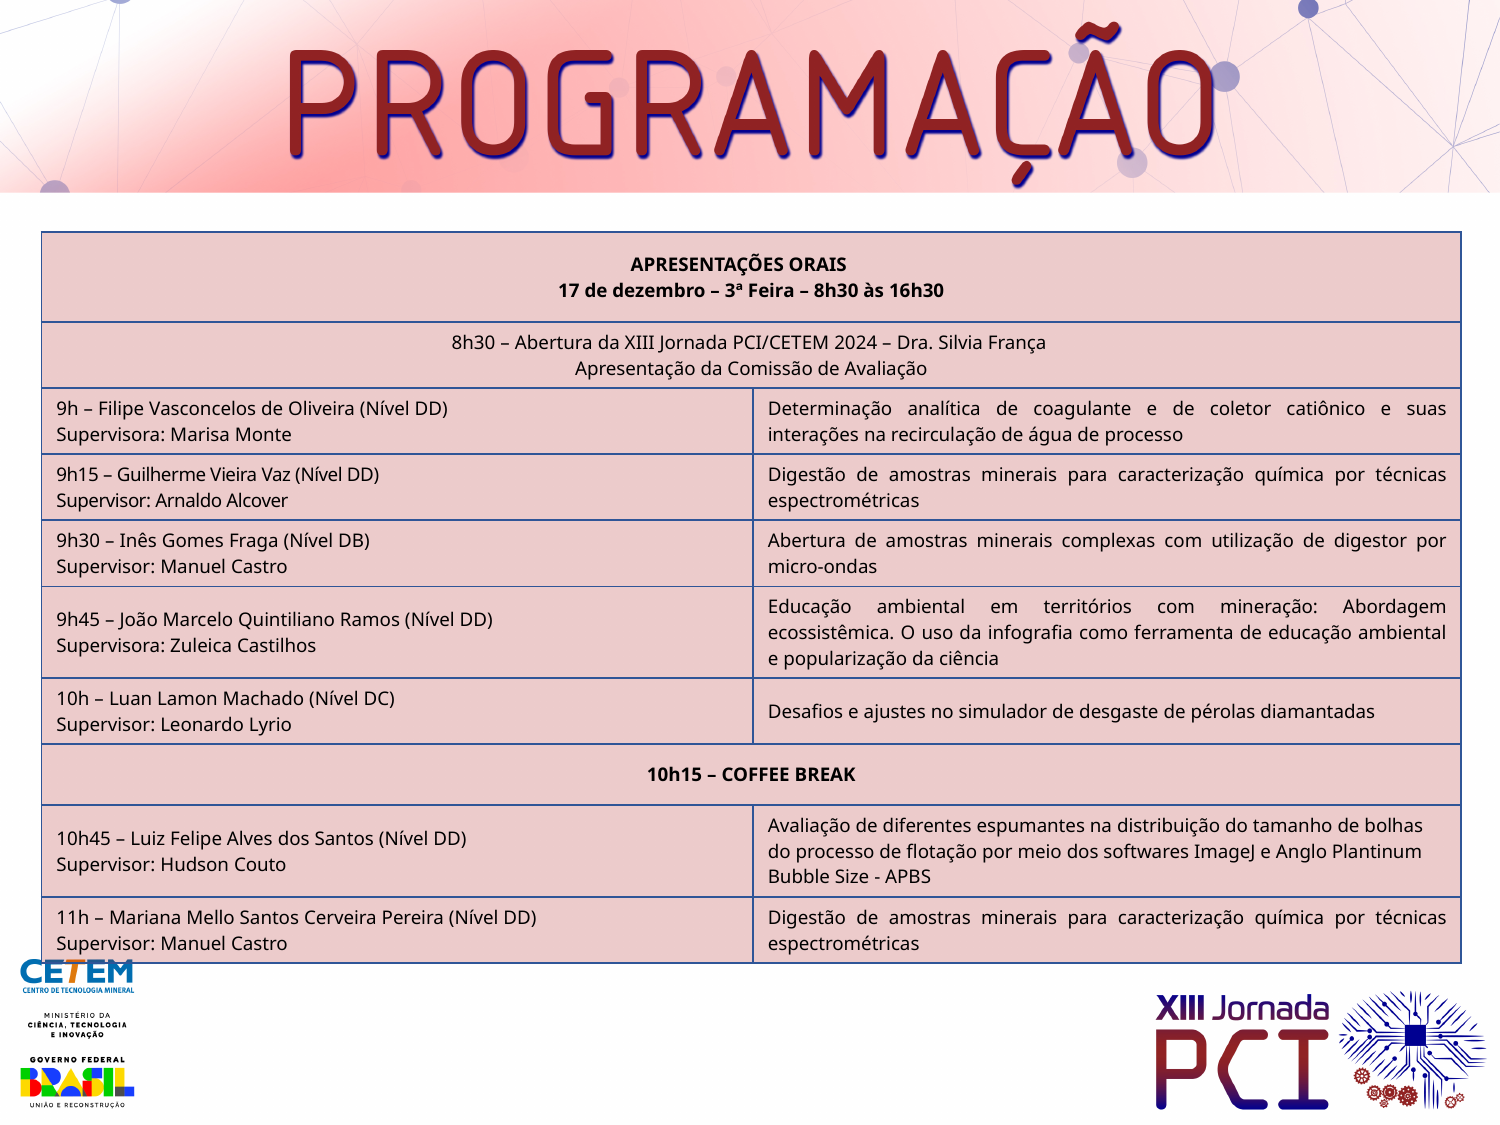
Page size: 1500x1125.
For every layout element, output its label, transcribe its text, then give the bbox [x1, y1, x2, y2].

table_cell Avaliação de diferentes espumantes na distribuição do tamanho de bolhas do processo de flotação por meio dos softwares ImageJ e Anglo Plantinum Bubble Size - APBS [754, 806, 1460, 896]
table_cell Educação ambiental em territórios com mineração: Abordagem ecossistêmica. O uso da infografia como ferramenta de educação ambiental e popularização da ciência [754, 587, 1460, 677]
table_cell 10h45 – Luiz Felipe Alves dos Santos (Nível DD) Supervisor: Hudson Couto [42, 806, 752, 896]
table_header APRESENTAÇÕES ORAIS 17 de dezembro – 3ª Feira – 8h30 às 16h30 [42, 233, 1460, 321]
table_cell Desafios e ajustes no simulador de desgaste de pérolas diamantadas [754, 679, 1460, 743]
table_cell 9h30 – Inês Gomes Fraga (Nível DB) Supervisor: Manuel Castro [42, 521, 752, 586]
table_cell 10h15 – COFFEE BREAK [42, 745, 1460, 804]
table_cell Digestão de amostras minerais para caracterização química por técnicas espectrométricas [754, 898, 1460, 962]
table_cell Digestão de amostras minerais para caracterização química por técnicas espectrométricas [754, 455, 1460, 519]
picture [0, 0, 1500, 1125]
table_cell Abertura de amostras minerais complexas com utilização de digestor por micro-ondas [754, 521, 1460, 586]
table_cell Determinação analítica de coagulante e de coletor catiônico e suas interações na recirculação de água de processo [754, 389, 1460, 453]
table_cell 10h – Luan Lamon Machado (Nível DC) Supervisor: Leonardo Lyrio [42, 679, 752, 743]
table_cell 9h – Filipe Vasconcelos de Oliveira (Nível DD) Supervisora: Marisa Monte [42, 389, 752, 453]
table_cell 9h15 – Guilherme Vieira Vaz (Nível DD) Supervisor: Arnaldo Alcover [42, 455, 752, 519]
table_cell 8h30 – Abertura da XIII Jornada PCI/CETEM 2024 – Dra. Silvia França Apresentação da Comissão de Avaliação [42, 323, 1460, 387]
table_cell 11h – Mariana Mello Santos Cerveira Pereira (Nível DD) Supervisor: Manuel Castro [42, 898, 752, 962]
table_cell 9h45 – João Marcelo Quintiliano Ramos (Nível DD) Supervisora: Zuleica Castilhos [42, 587, 752, 677]
